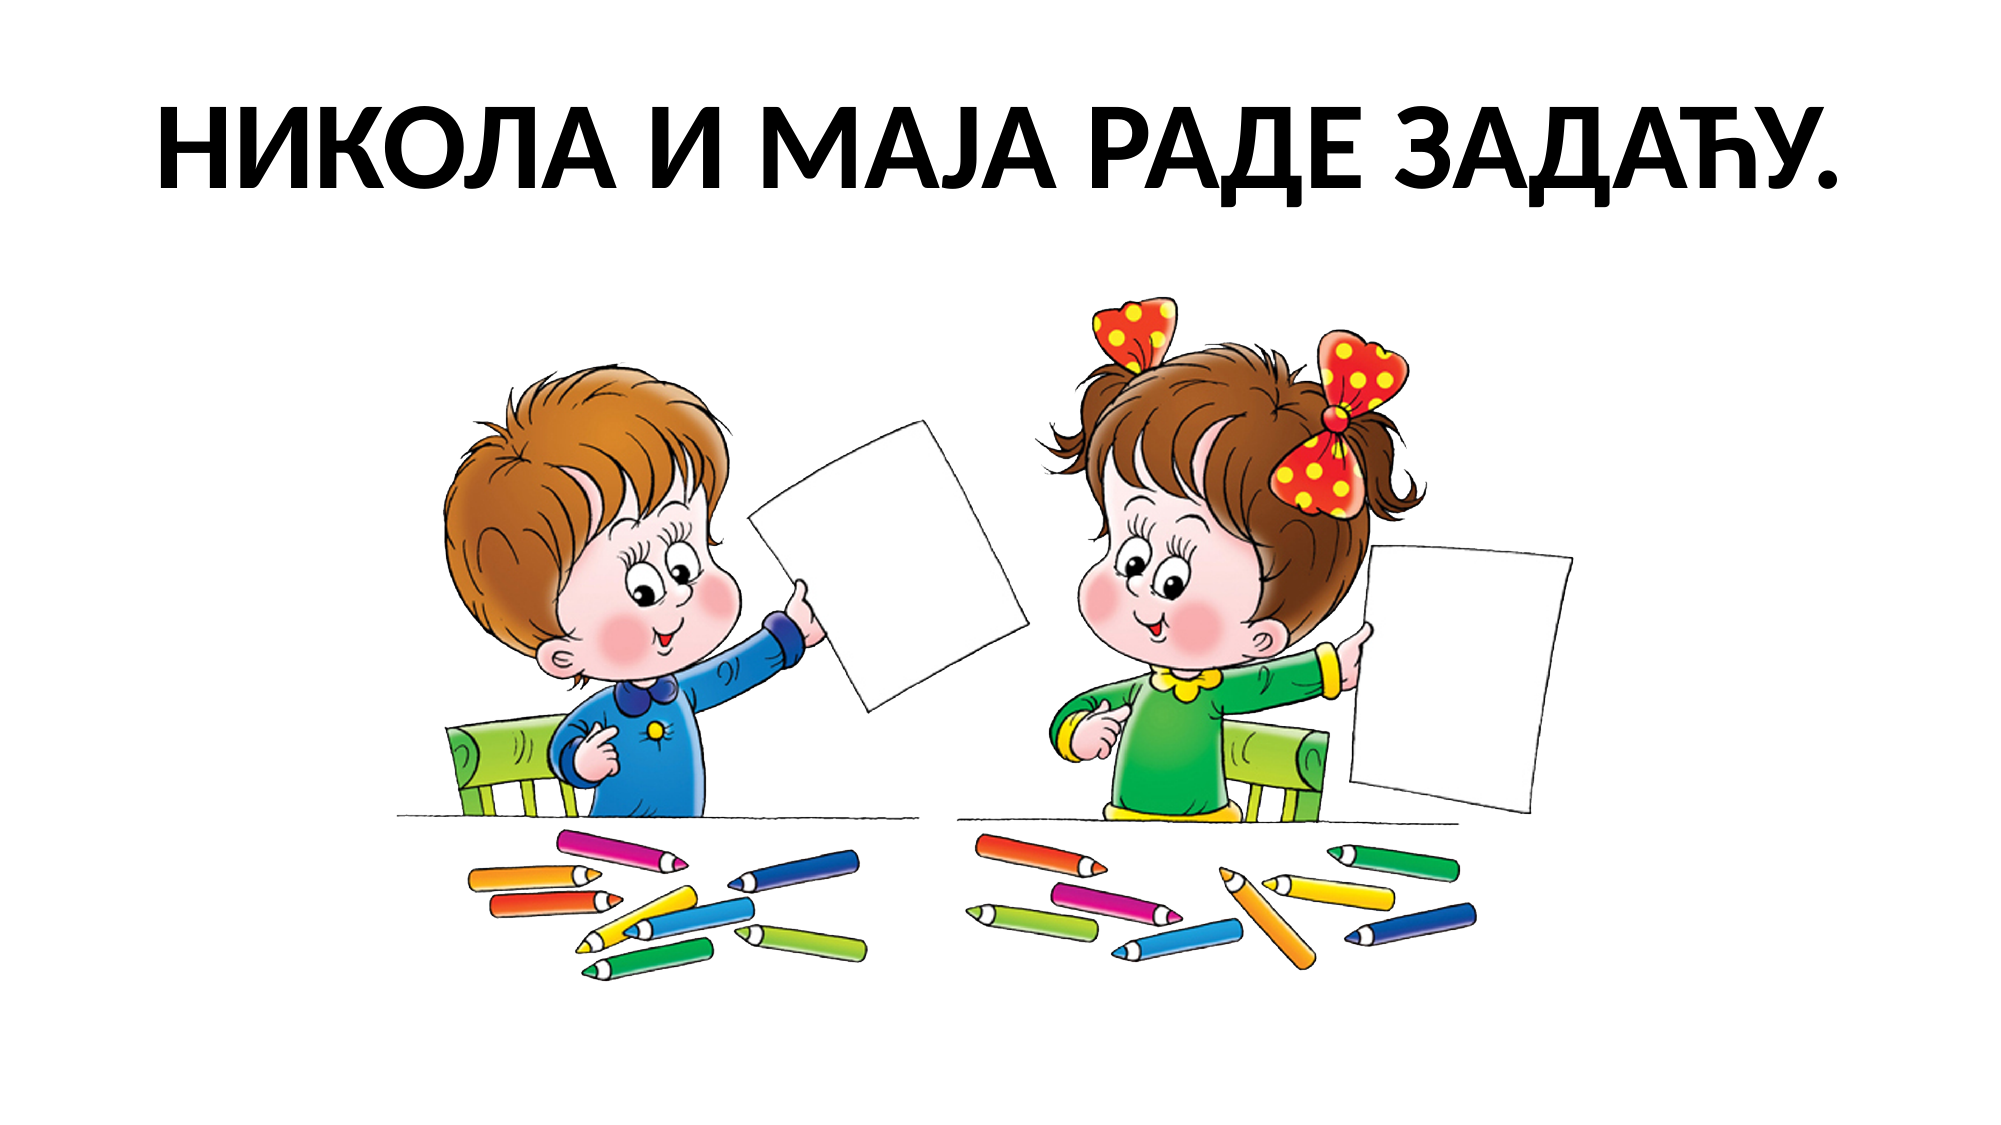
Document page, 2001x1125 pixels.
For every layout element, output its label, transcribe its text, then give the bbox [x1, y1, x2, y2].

picture [385, 278, 1585, 1021]
title НИКОЛА И МАЈА РАДЕ ЗАДАЋУ. [99, 45, 1900, 233]
